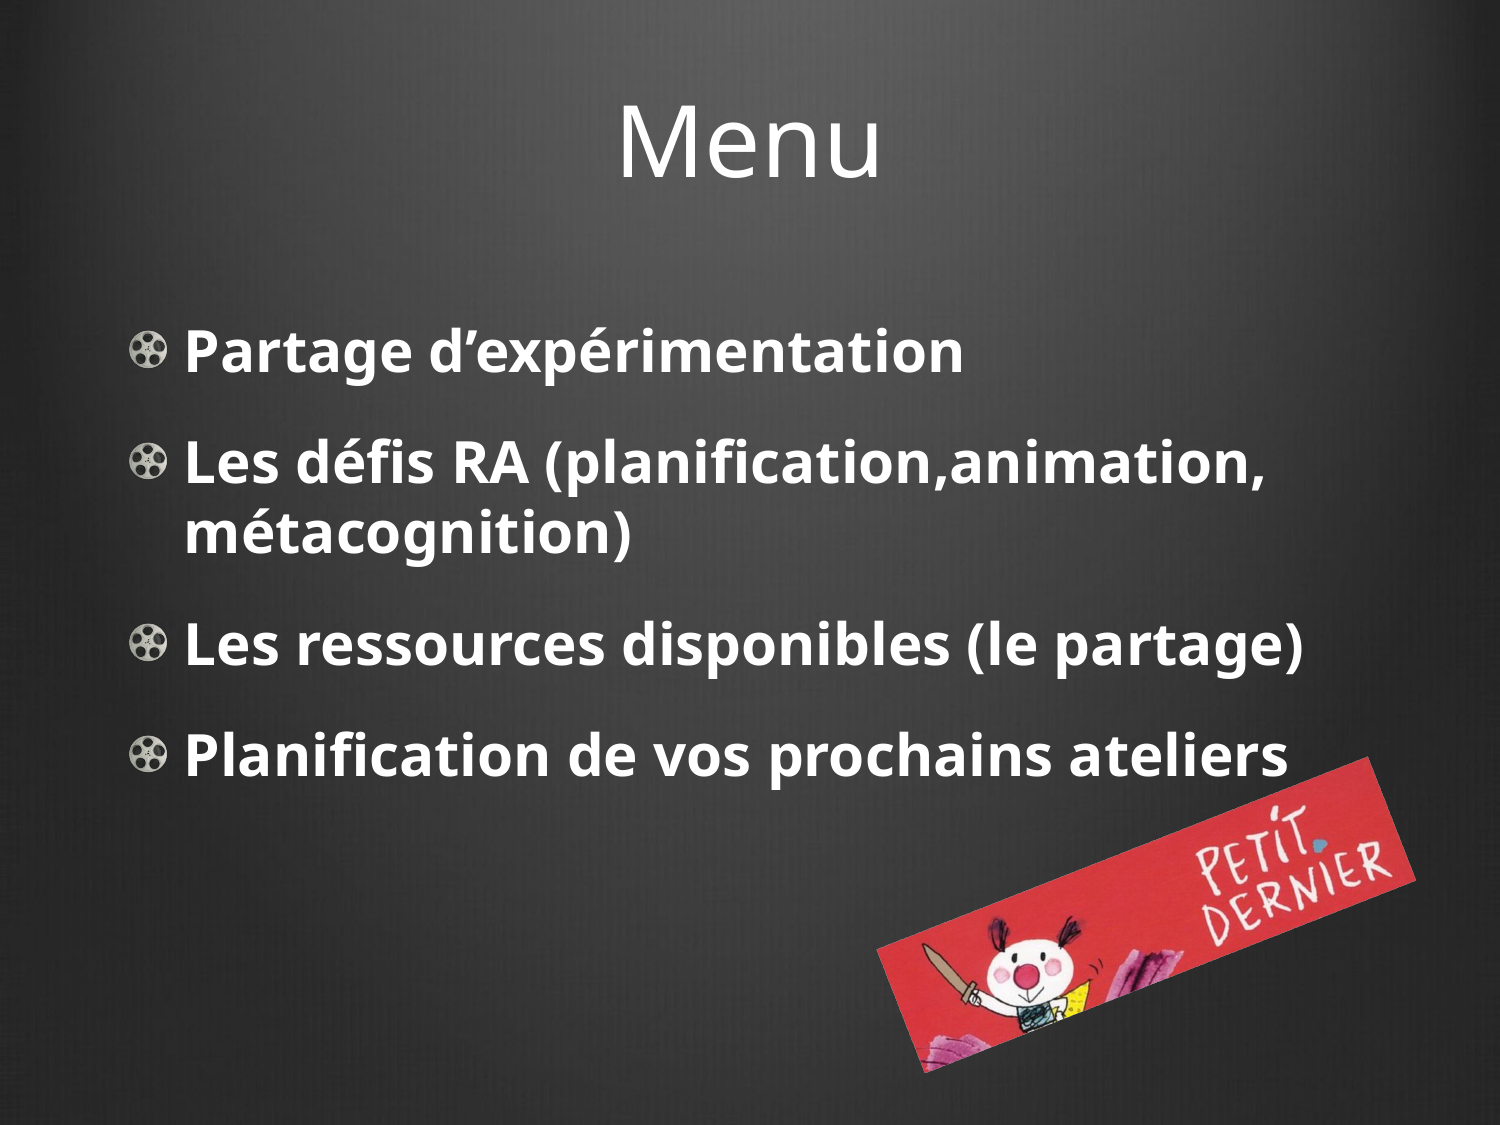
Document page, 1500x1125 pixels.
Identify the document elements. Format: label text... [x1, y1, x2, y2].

picture [127, 621, 169, 663]
picture [127, 440, 169, 481]
list Partage d’expérimentation Les défis RA (planification,animation, métacognition) Les ressources disponibles (le partage) Planification de vos prochains ateliers [112, 306, 1388, 1005]
picture [127, 733, 169, 774]
picture [878, 757, 1415, 1072]
picture [127, 328, 169, 370]
title Menu [112, 19, 1388, 255]
